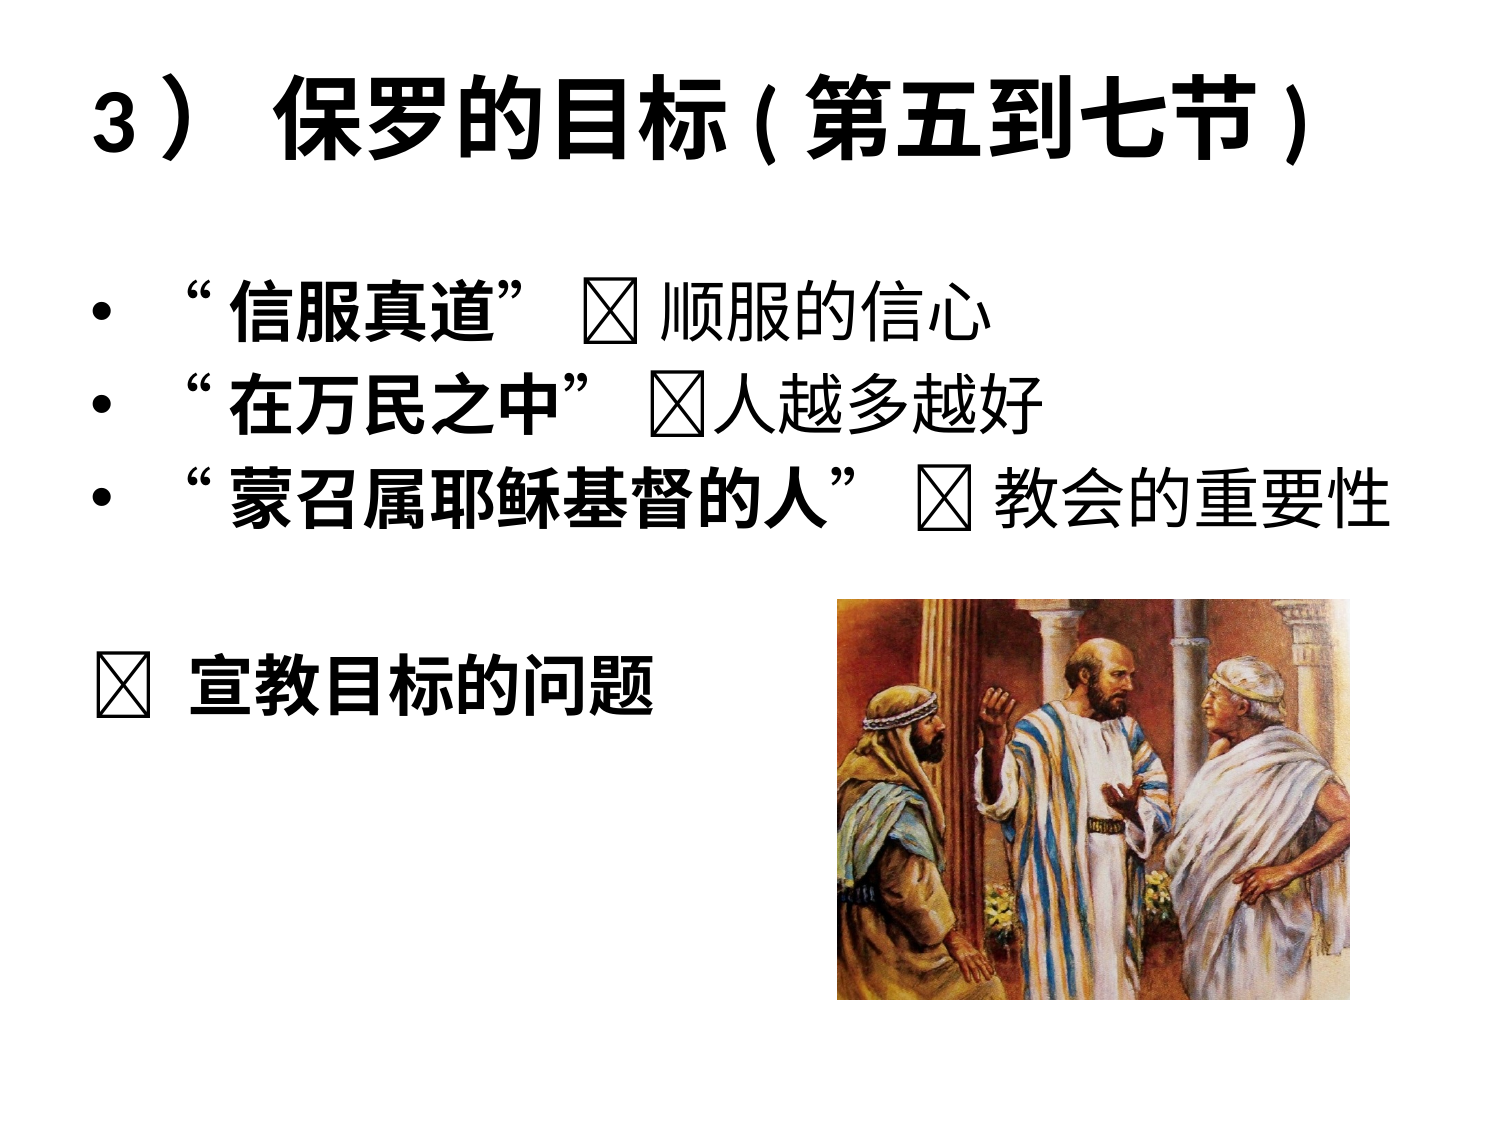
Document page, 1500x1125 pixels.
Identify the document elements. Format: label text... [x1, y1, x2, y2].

list “信服真道”  顺服的信心 “在万民之中” 人越多越好 “蒙召属耶稣基督的人”  教会的重要性  宣教目标的问题 [75, 262, 1425, 1005]
picture [837, 599, 1351, 1001]
title 3） 保罗的目标(第五到七节) [75, 45, 1425, 188]
